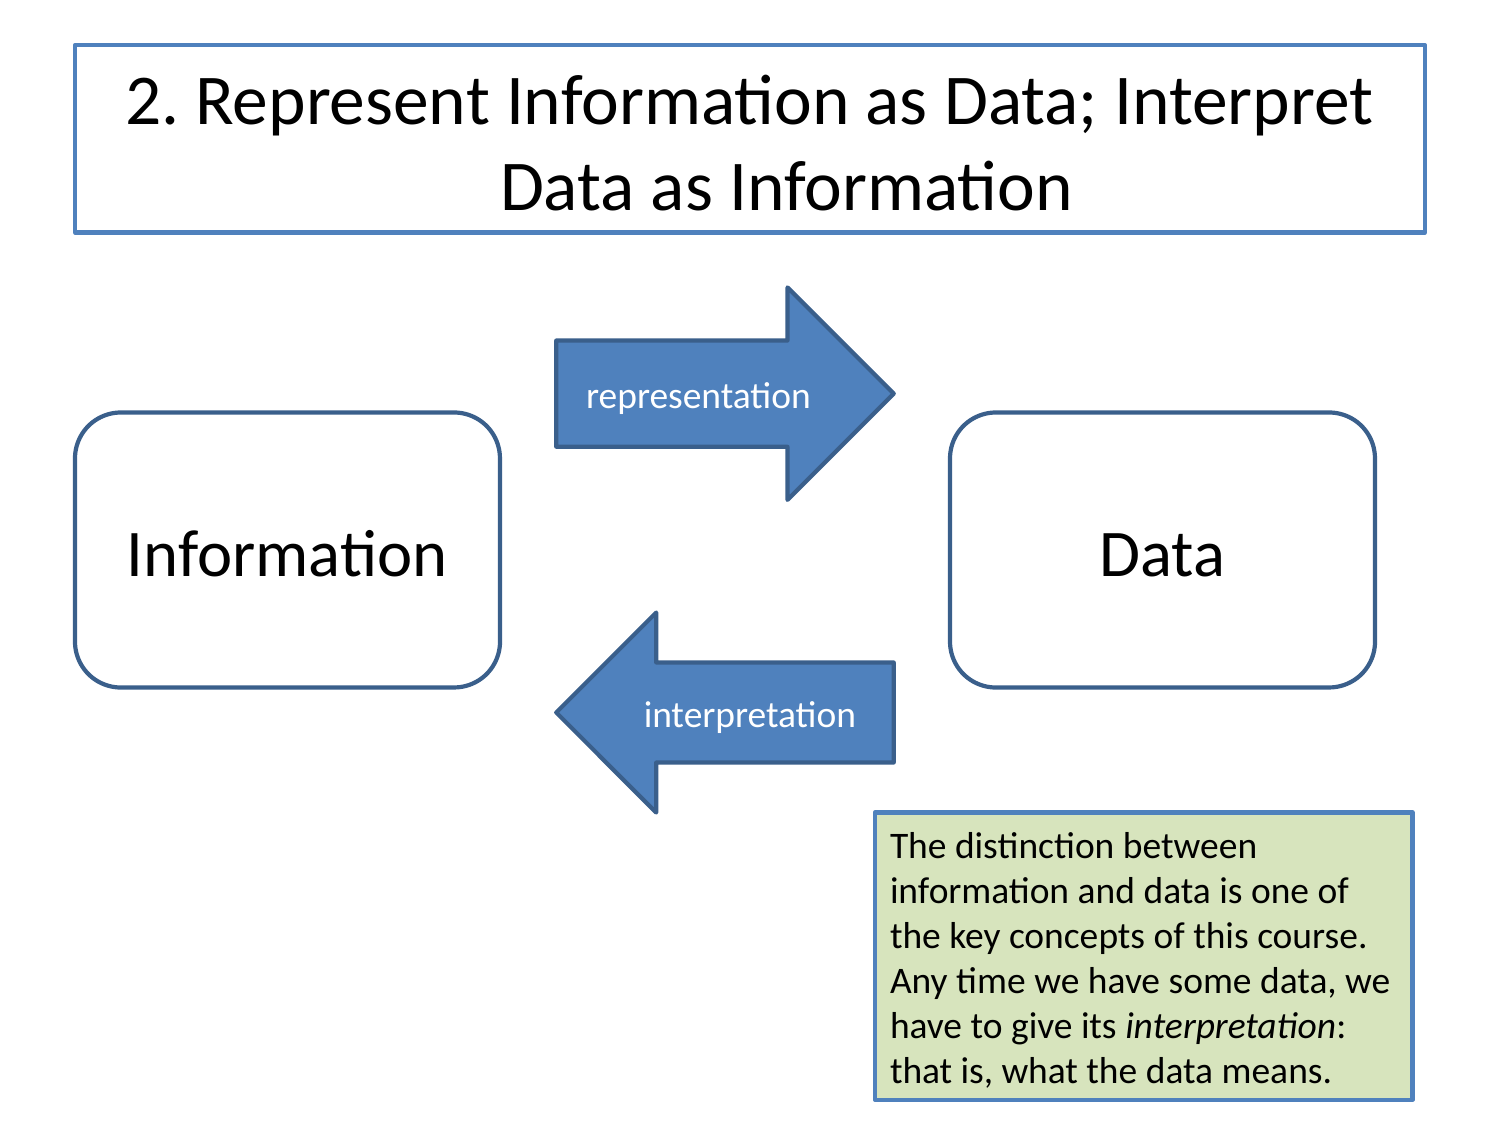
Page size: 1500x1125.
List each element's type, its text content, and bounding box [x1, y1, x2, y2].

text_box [555, 287, 894, 813]
text_box Data [947, 410, 1378, 690]
text_box Information [72, 410, 503, 690]
title 2. Represent Information as Data; Interpret Data as Information [73, 43, 1427, 235]
slide_number 7 [1074, 1042, 1425, 1103]
text_box The distinction between information and data is one of the key concepts of this course. Any time we have some data, we have to give its interpretation: that is, what the data means. [873, 810, 1415, 1102]
